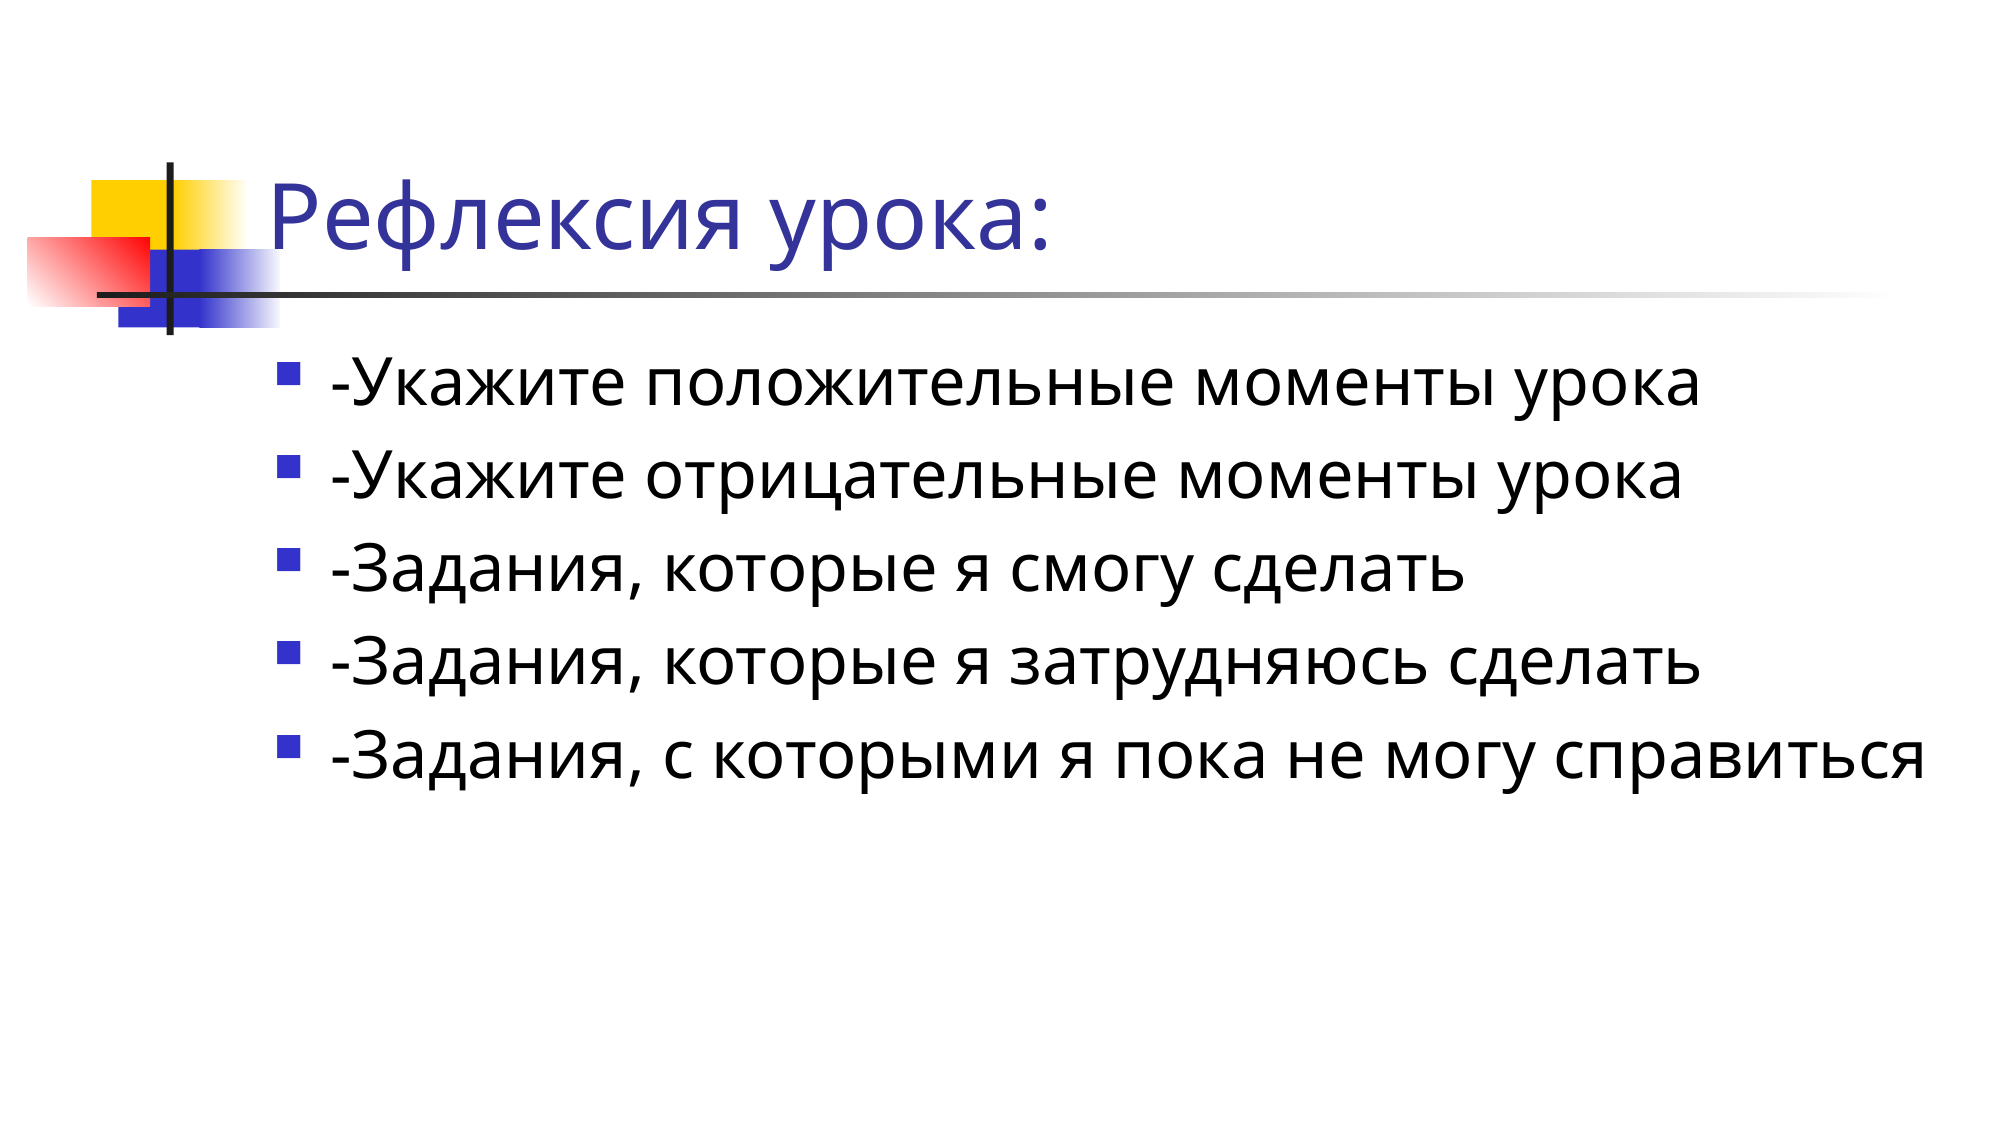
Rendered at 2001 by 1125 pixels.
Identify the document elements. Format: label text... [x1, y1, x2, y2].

list -Укажите положительные моменты урока -Укажите отрицательные моменты урока -Задания, которые я смогу сделать -Задания, которые я затрудняюсь сделать -Задания, с которыми я пока не могу справиться [258, 331, 1959, 1006]
title Рефлексия урока: [251, 35, 1957, 275]
